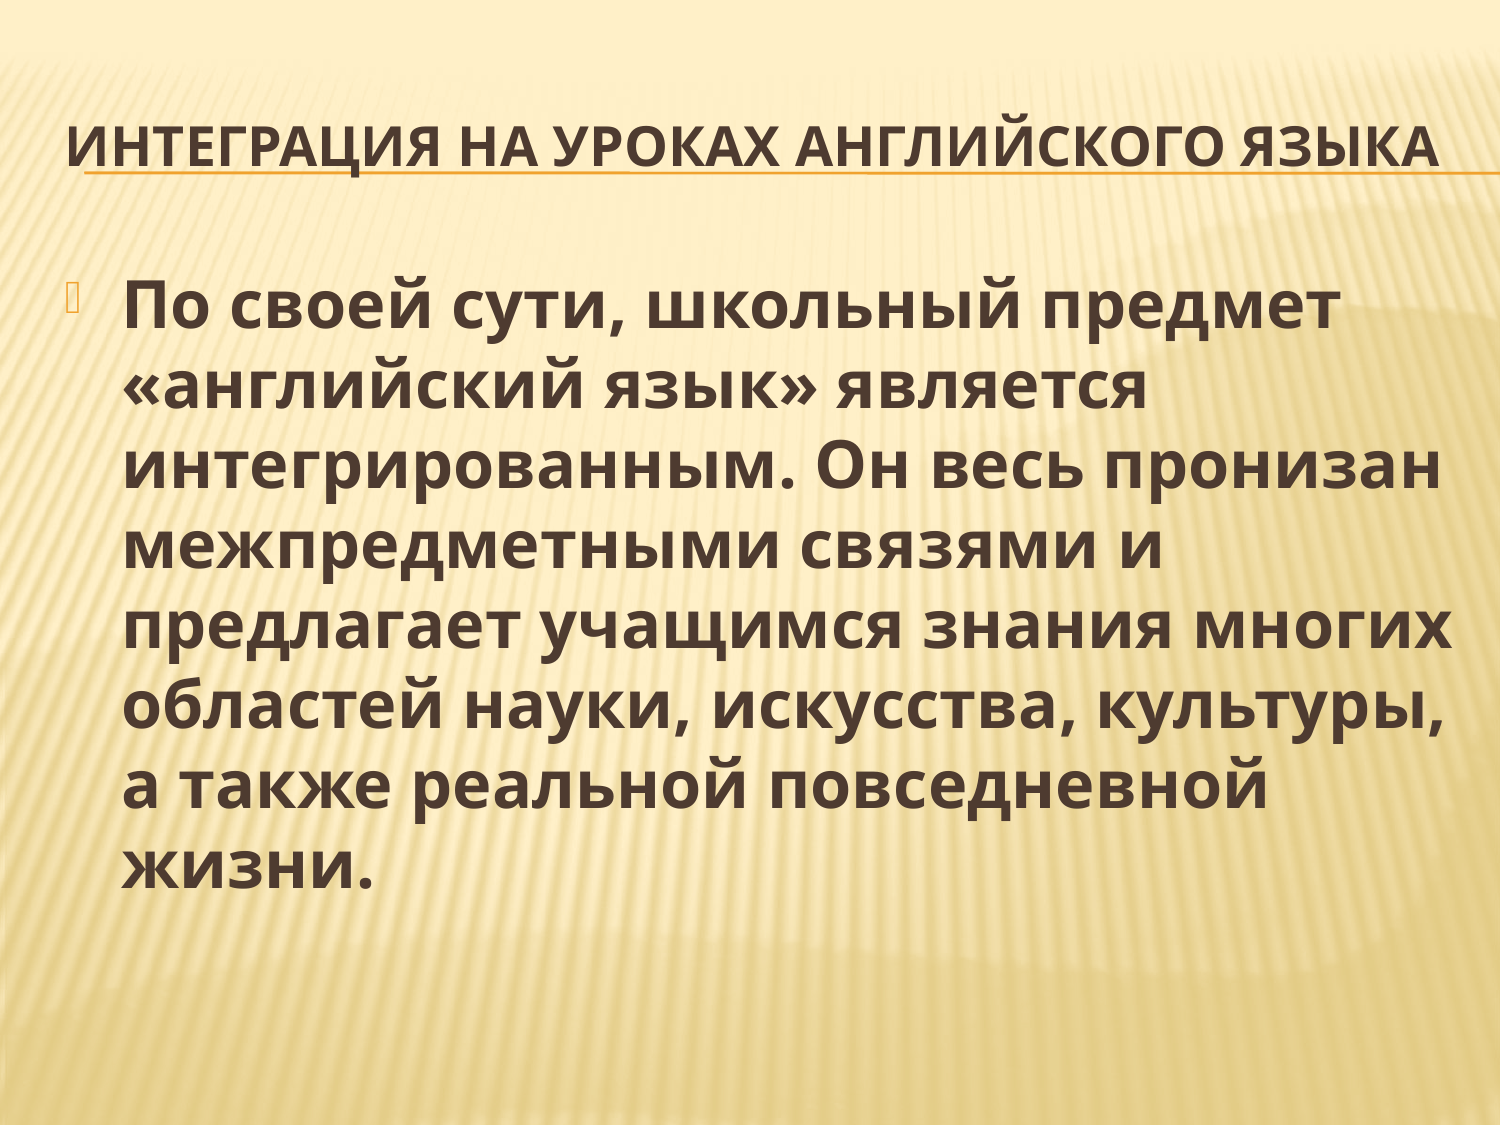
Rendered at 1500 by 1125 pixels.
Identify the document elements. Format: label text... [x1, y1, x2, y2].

list По своей сути, школьный предмет «английский язык» является интегрированным. Он весь пронизан межпредметными связями и предлагает учащимся знания многих областей науки, искусства, культуры, а также реальной повседневной жизни. [50, 254, 1475, 998]
title Интеграция на уроках английского языка [50, 75, 1475, 213]
